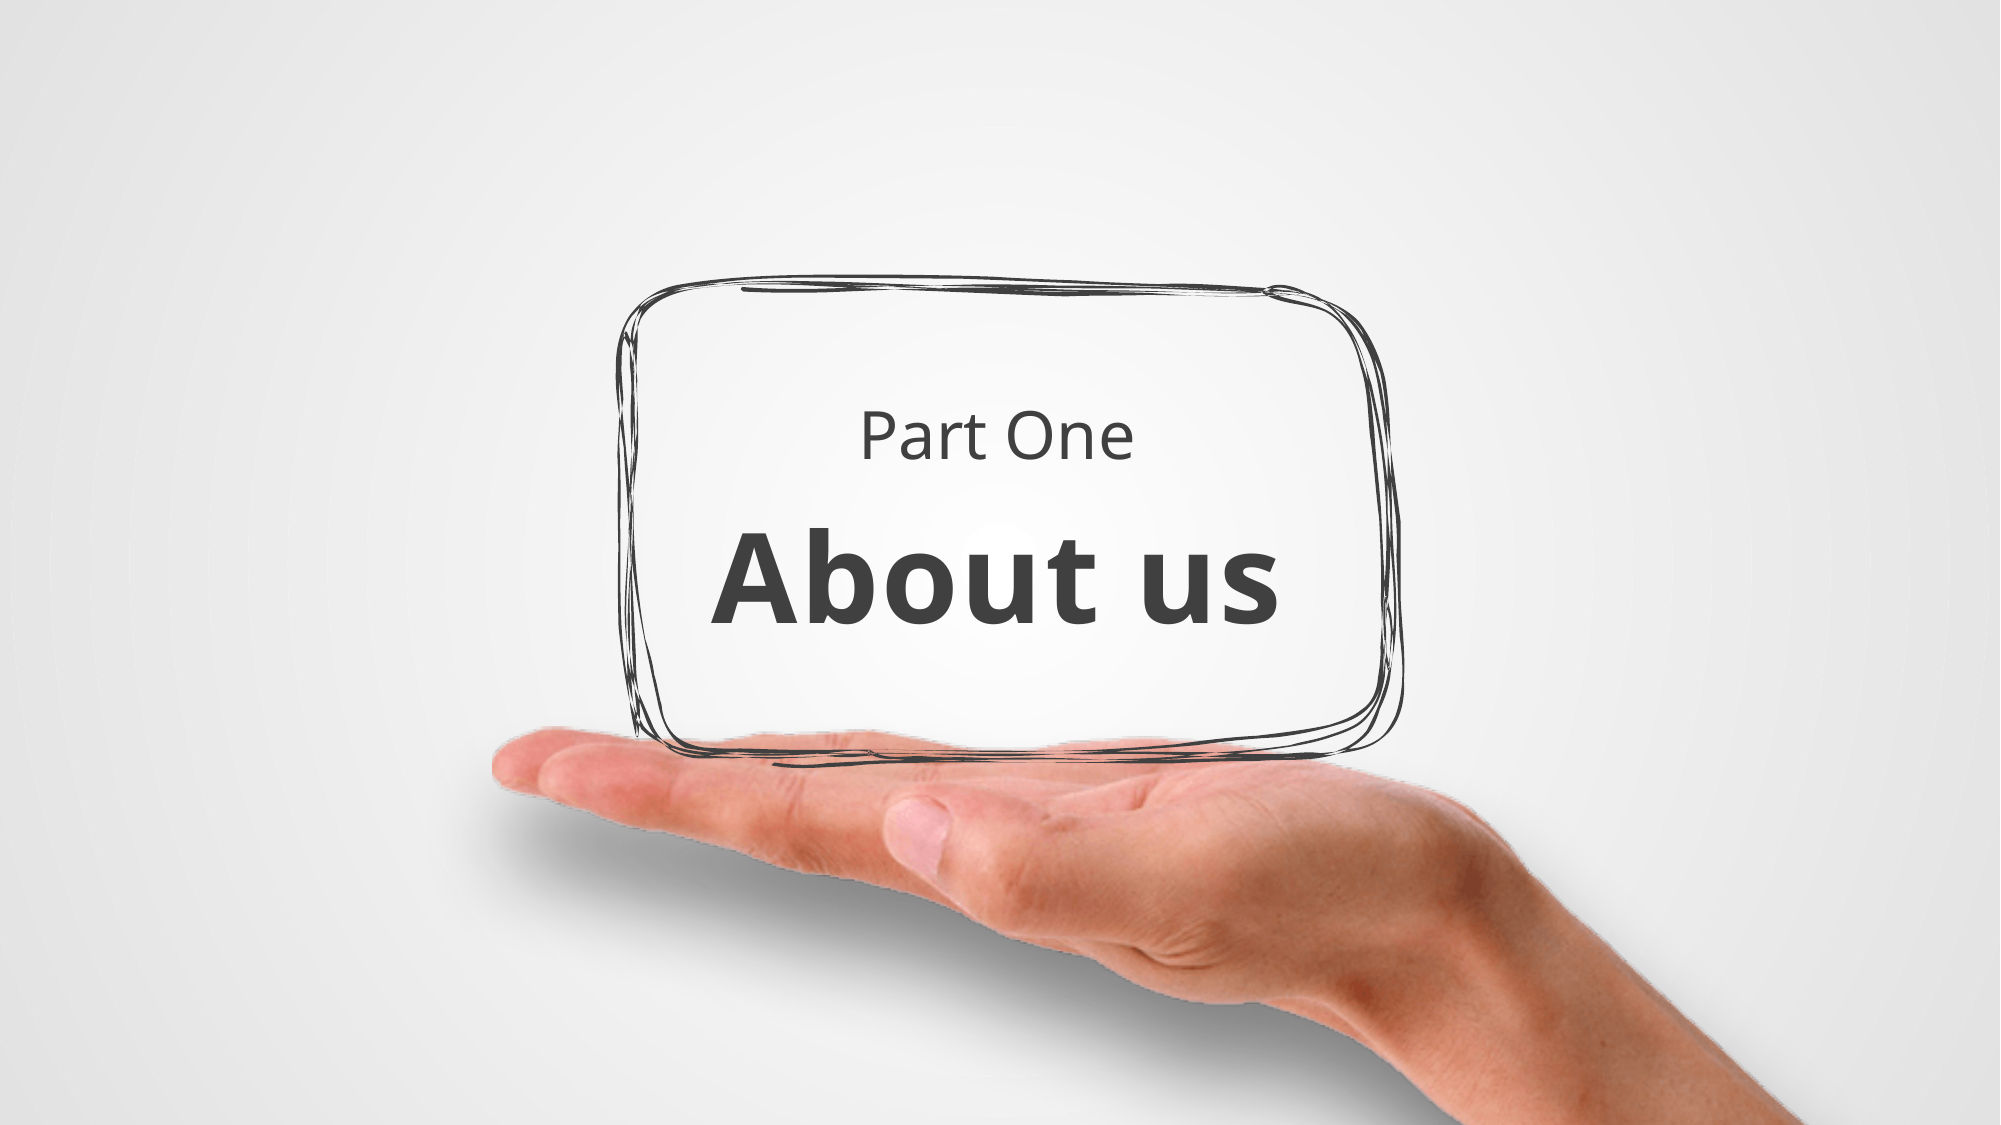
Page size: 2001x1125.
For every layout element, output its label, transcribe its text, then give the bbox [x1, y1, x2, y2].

text_box About us [697, 491, 1298, 657]
text_box Part One [843, 385, 1152, 480]
text_box [615, 274, 1405, 726]
picture [492, 726, 2000, 1125]
